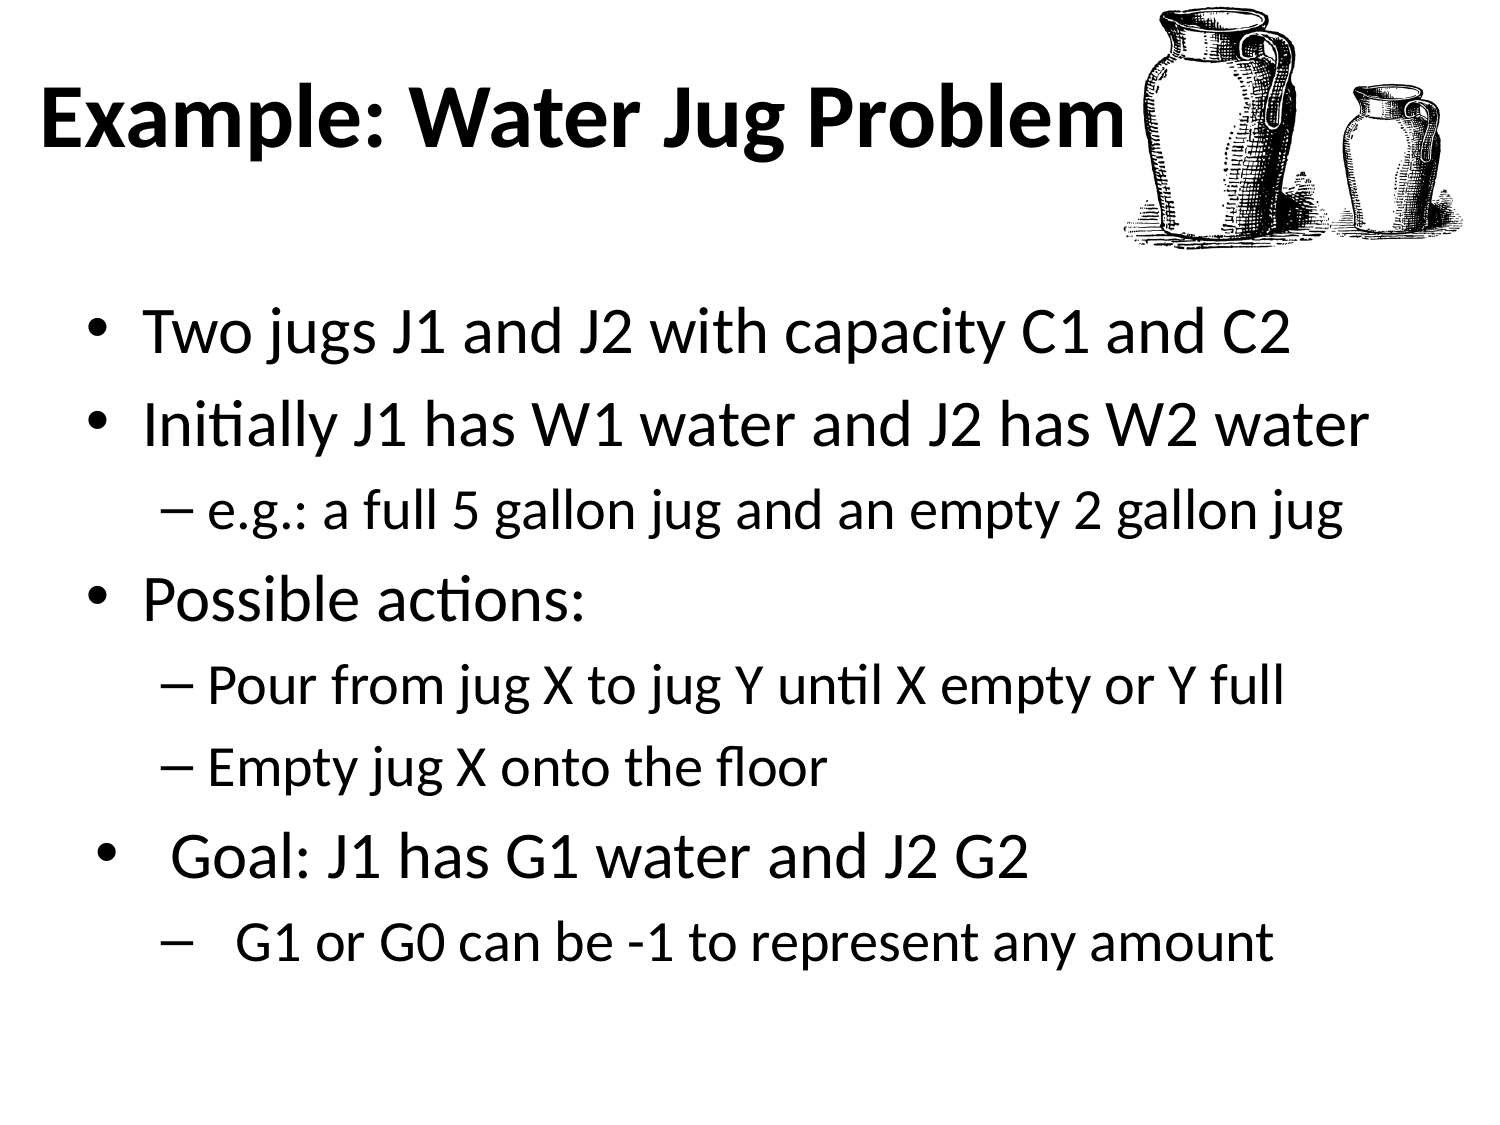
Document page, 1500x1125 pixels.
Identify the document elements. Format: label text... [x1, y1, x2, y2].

list Two jugs J1 and J2 with capacity C1 and C2 Initially J1 has W1 water and J2 has W2 water e.g.: a full 5 gallon jug and an empty 2 gallon jug Possible actions: Pour from jug X to jug Y until X empty or Y full Empty jug X onto the floor Goal: J1 has G1 water and J2 G2 G1 or G0 can be -1 to represent any amount [70, 278, 1396, 998]
picture [1121, 5, 1463, 251]
title Example: Water Jug Problem [24, 17, 1116, 205]
